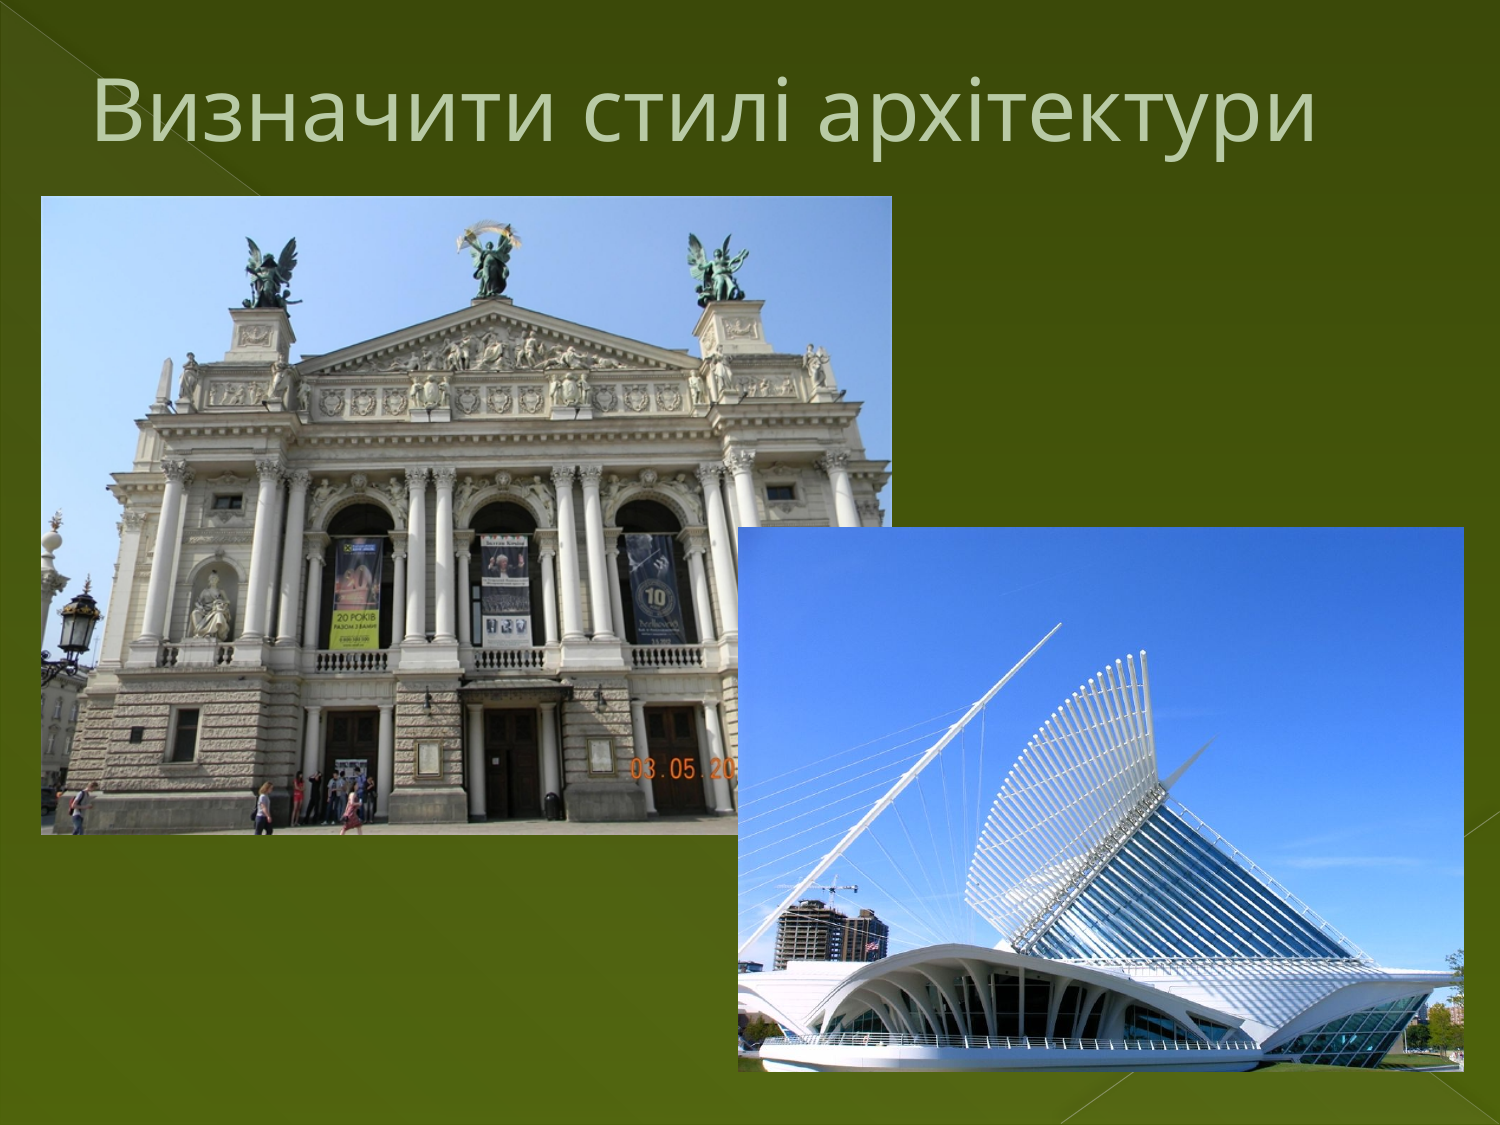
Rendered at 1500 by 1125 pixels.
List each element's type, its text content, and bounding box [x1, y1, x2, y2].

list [737, 526, 1464, 1072]
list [40, 196, 892, 835]
title Визначити стилі архітектури [75, 43, 1425, 274]
